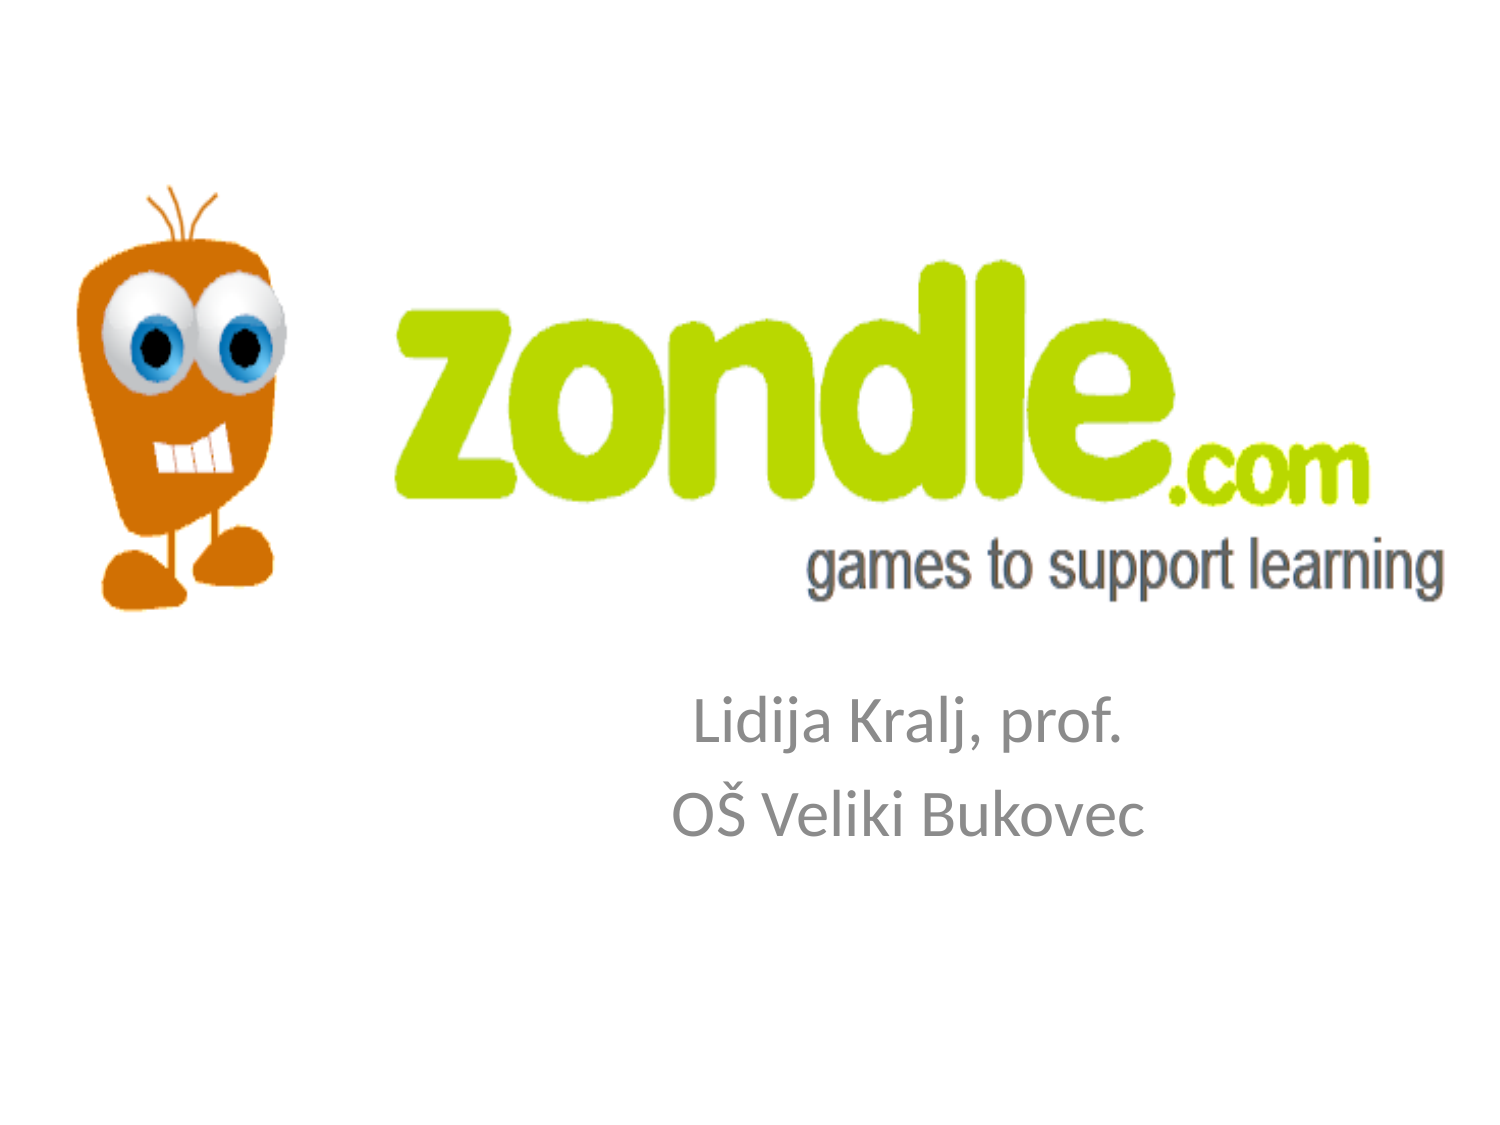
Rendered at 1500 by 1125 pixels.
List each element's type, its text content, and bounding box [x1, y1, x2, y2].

subtitle Lidija Kralj, prof. OŠ Veliki Bukovec [383, 668, 1434, 957]
picture [52, 160, 1459, 629]
